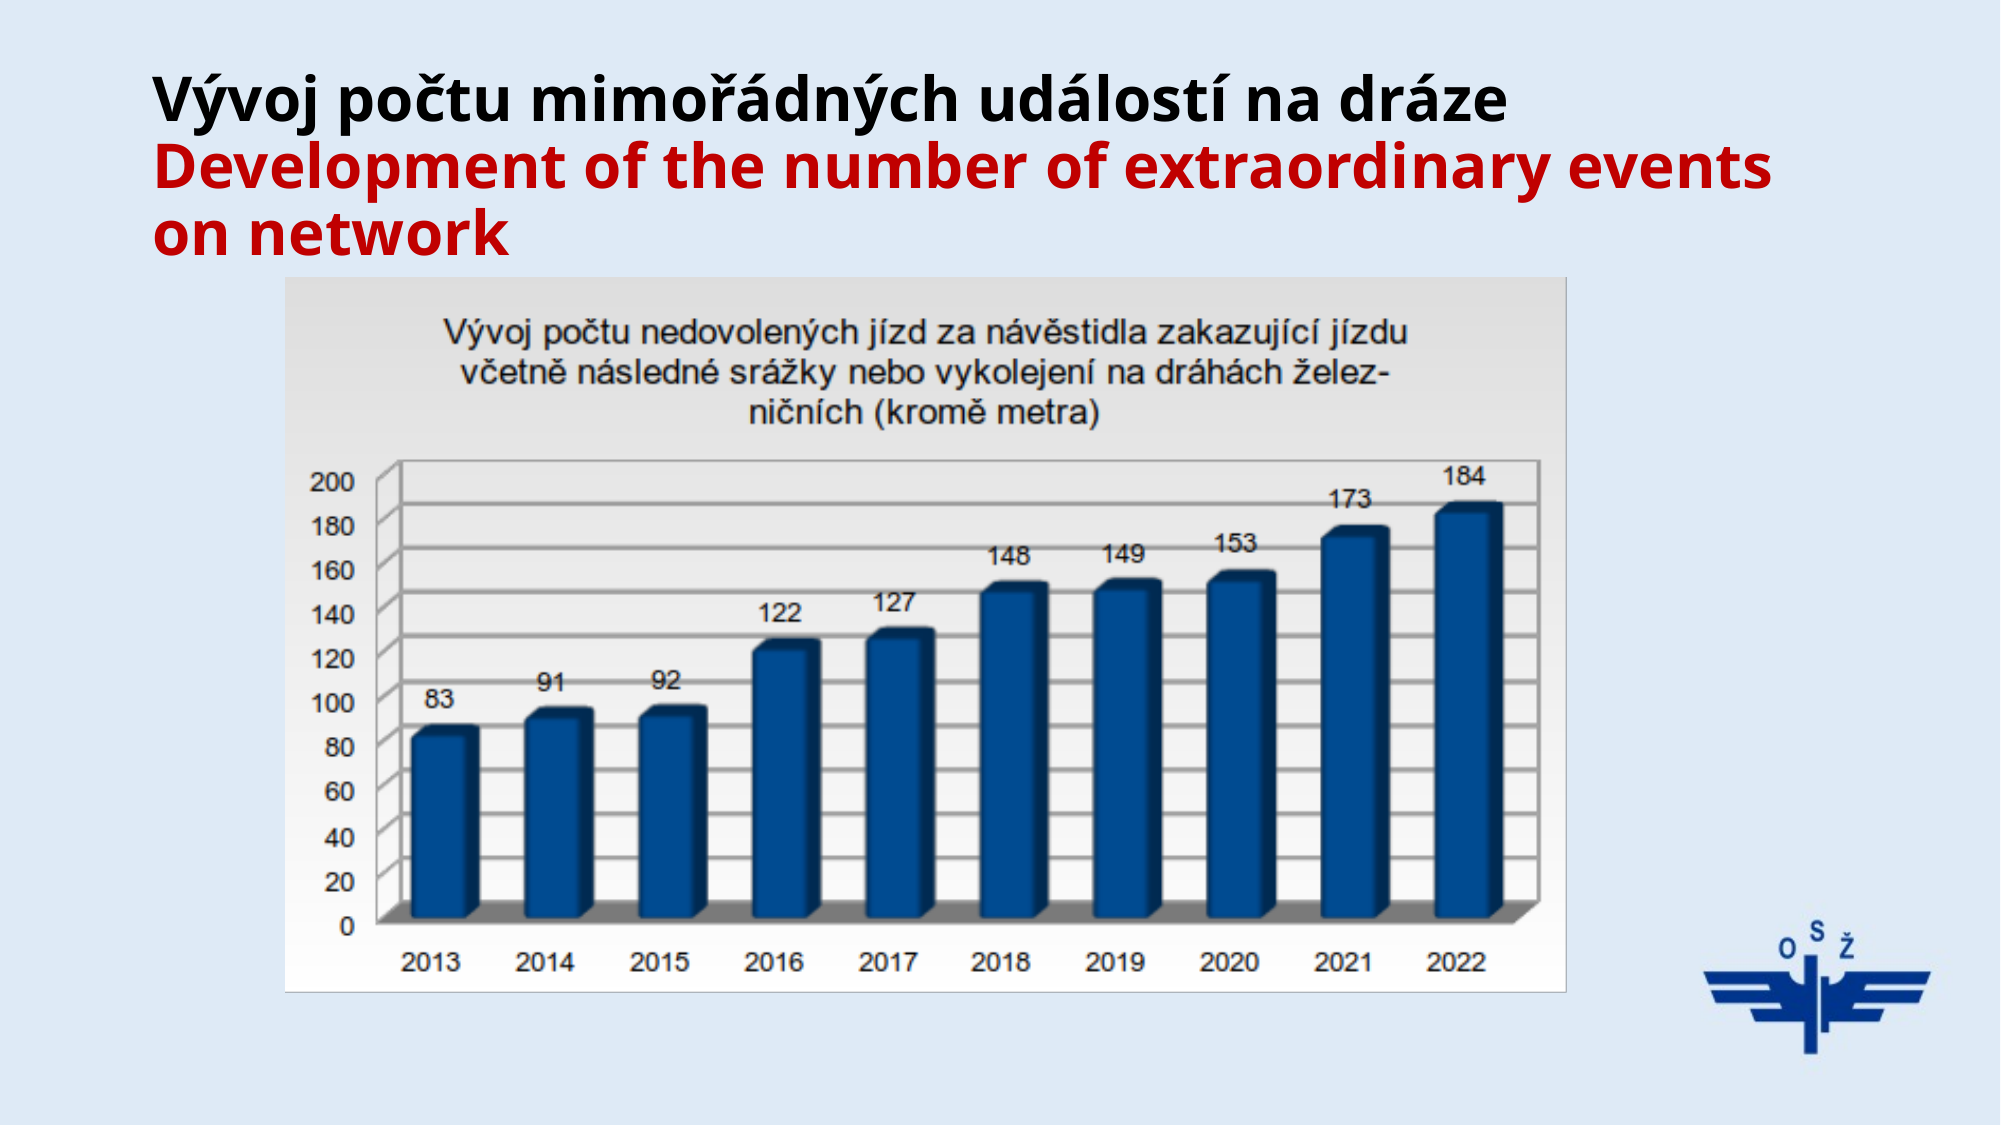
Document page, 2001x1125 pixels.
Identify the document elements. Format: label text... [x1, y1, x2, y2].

title Vývoj počtu mimořádných událostí na dráze Development of the number of extraordinary events on network [137, 59, 1863, 278]
picture [0, 0, 2001, 1125]
